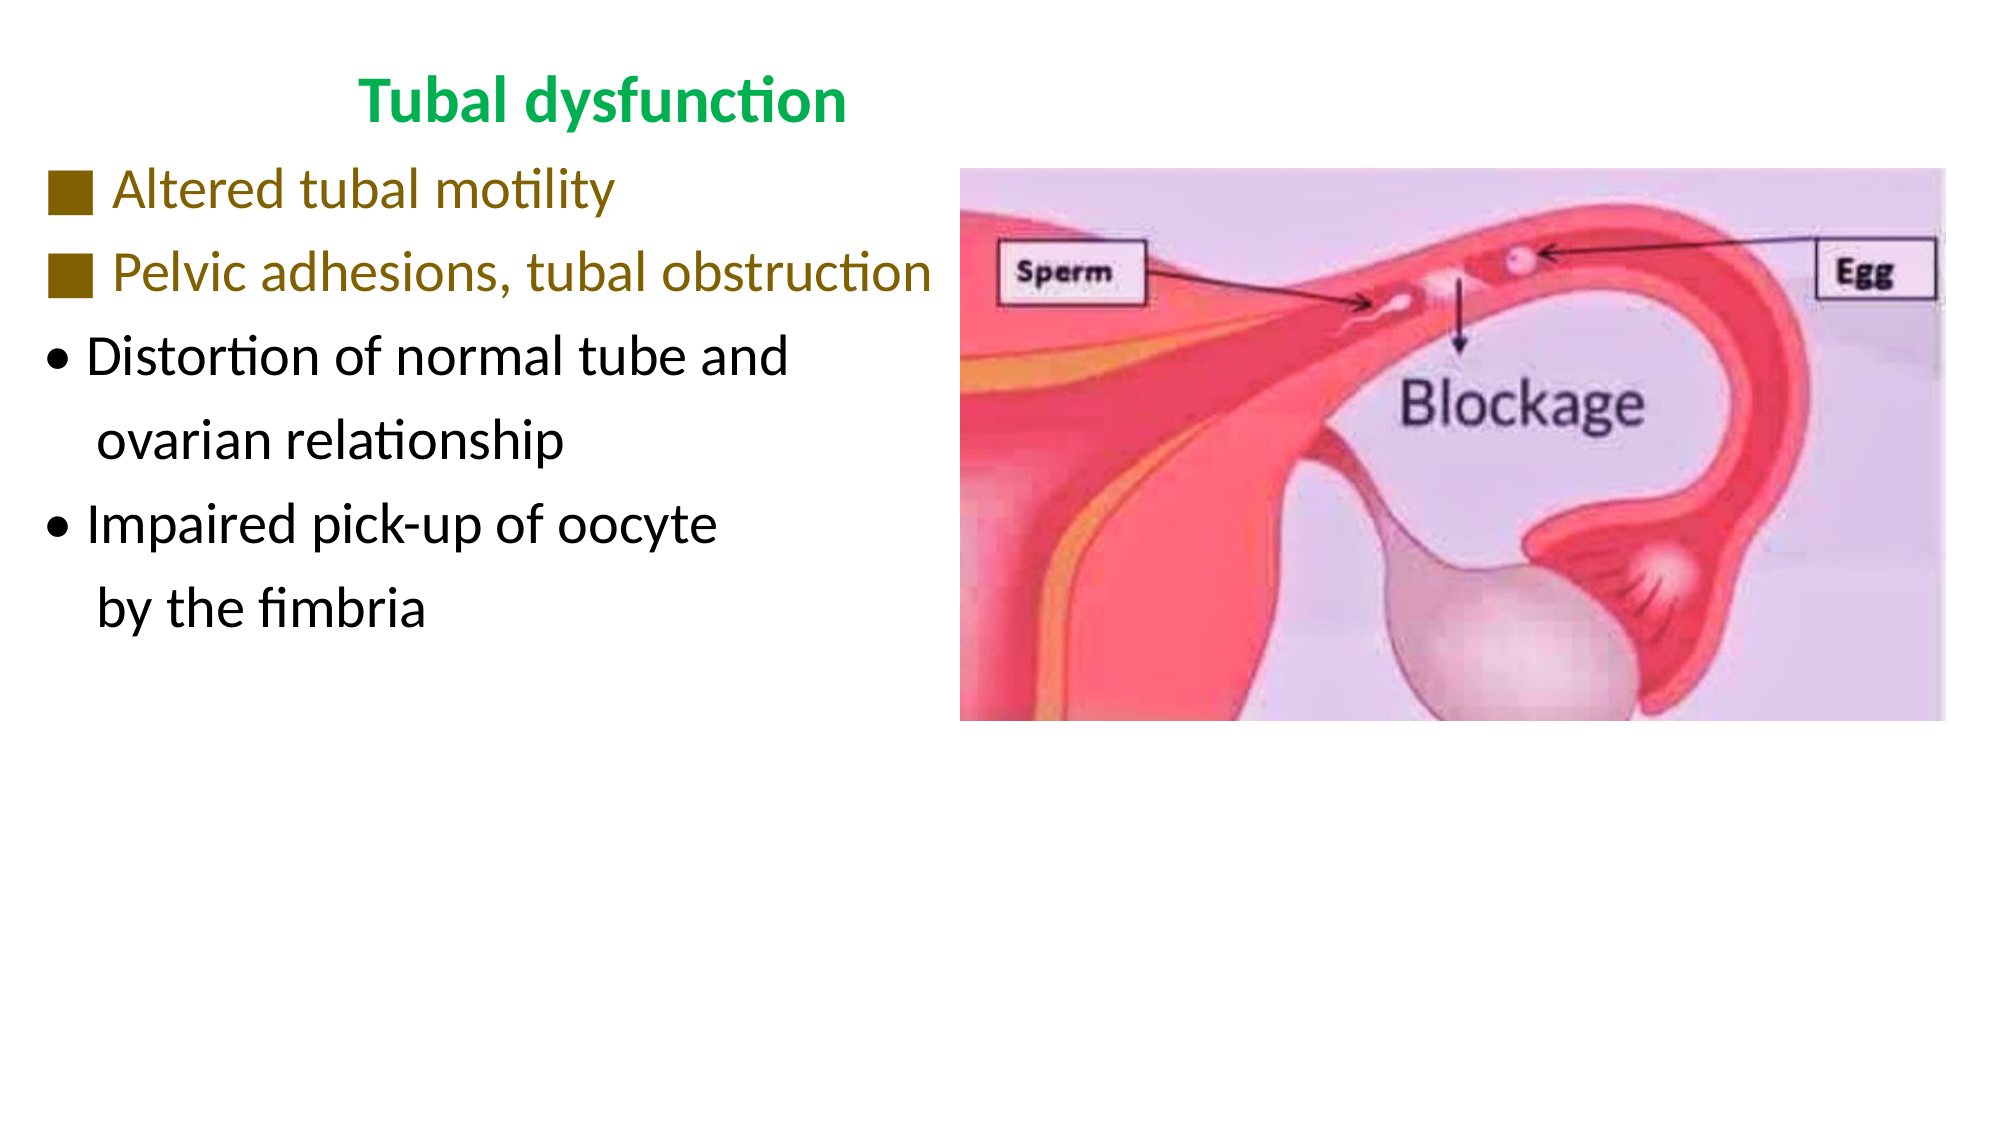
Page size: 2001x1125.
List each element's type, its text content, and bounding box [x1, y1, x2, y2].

list Tubal dysfunction ■ Altered tubal motility ■ Pelvic adhesions, tubal obstruction • Distortion of normal tube and ovarian relationship • Impaired pick-up of oocyte by the fimbria [28, 57, 2000, 1125]
picture [960, 168, 1946, 721]
